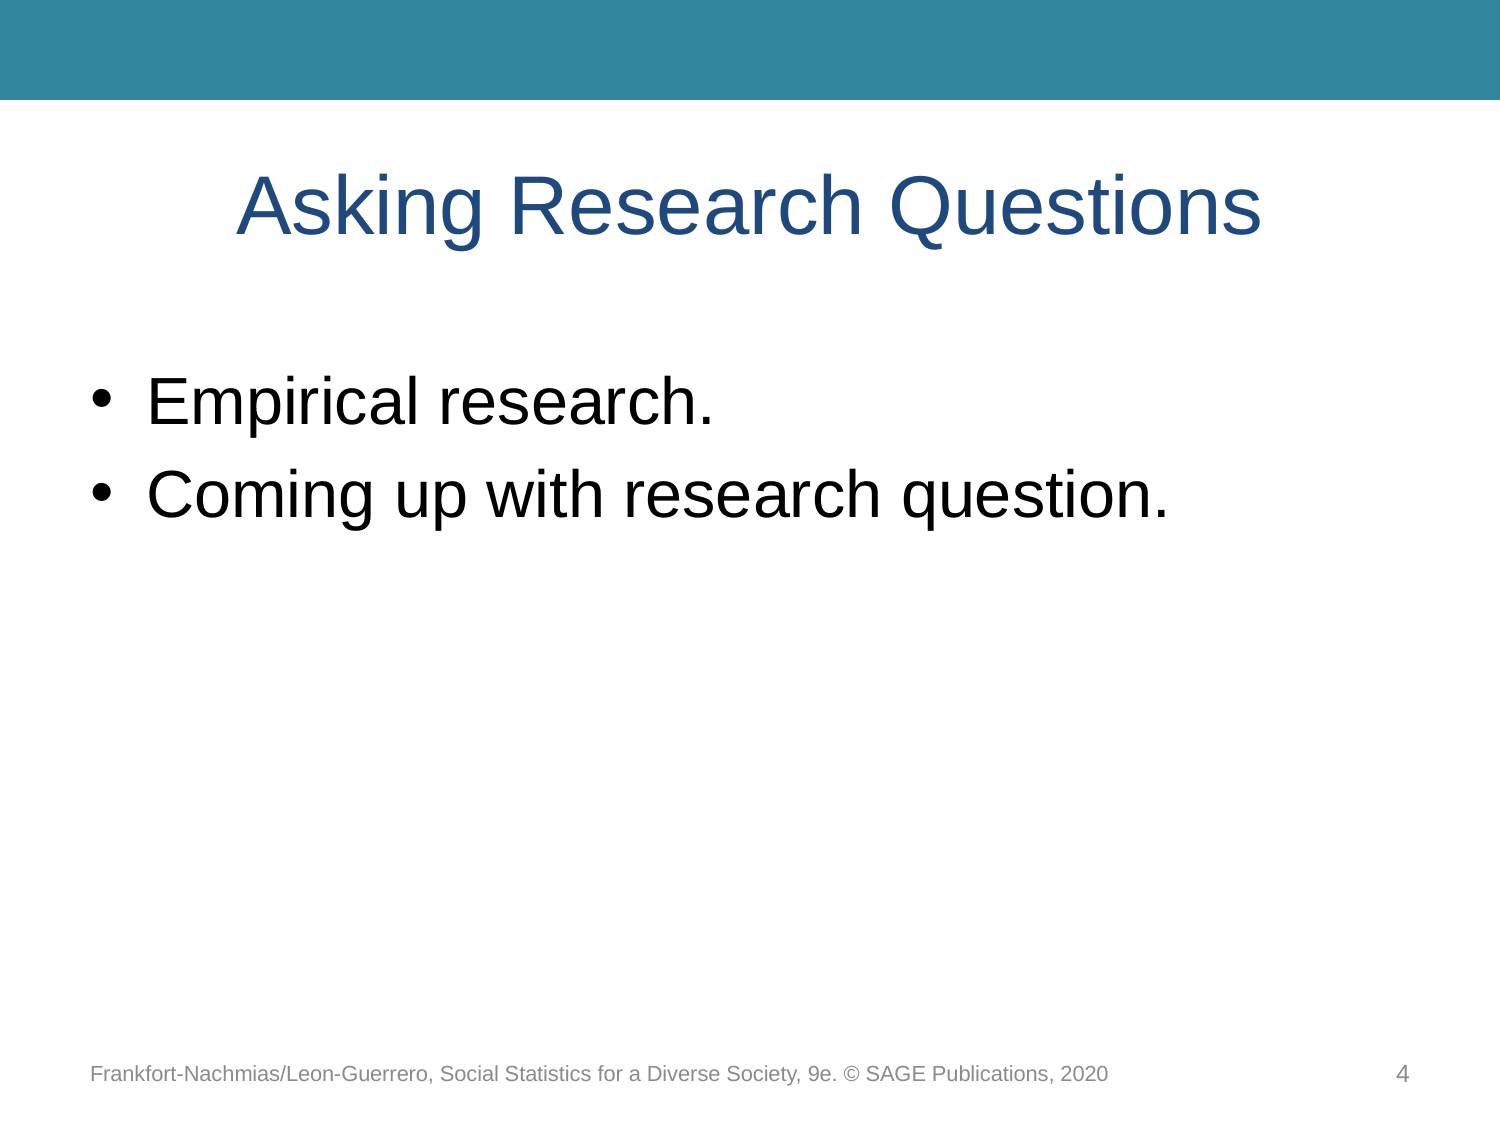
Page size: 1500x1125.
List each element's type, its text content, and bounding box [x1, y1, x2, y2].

slide_number 4 [1350, 1042, 1425, 1103]
list Empirical research. Coming up with research question. [75, 350, 1425, 1005]
footer Frankfort-Nachmias/Leon-Guerrero, Social Statistics for a Diverse Society, 9e. © SAGE Publications, 2020 [75, 1042, 1313, 1103]
title Asking Research Questions [75, 137, 1425, 325]
